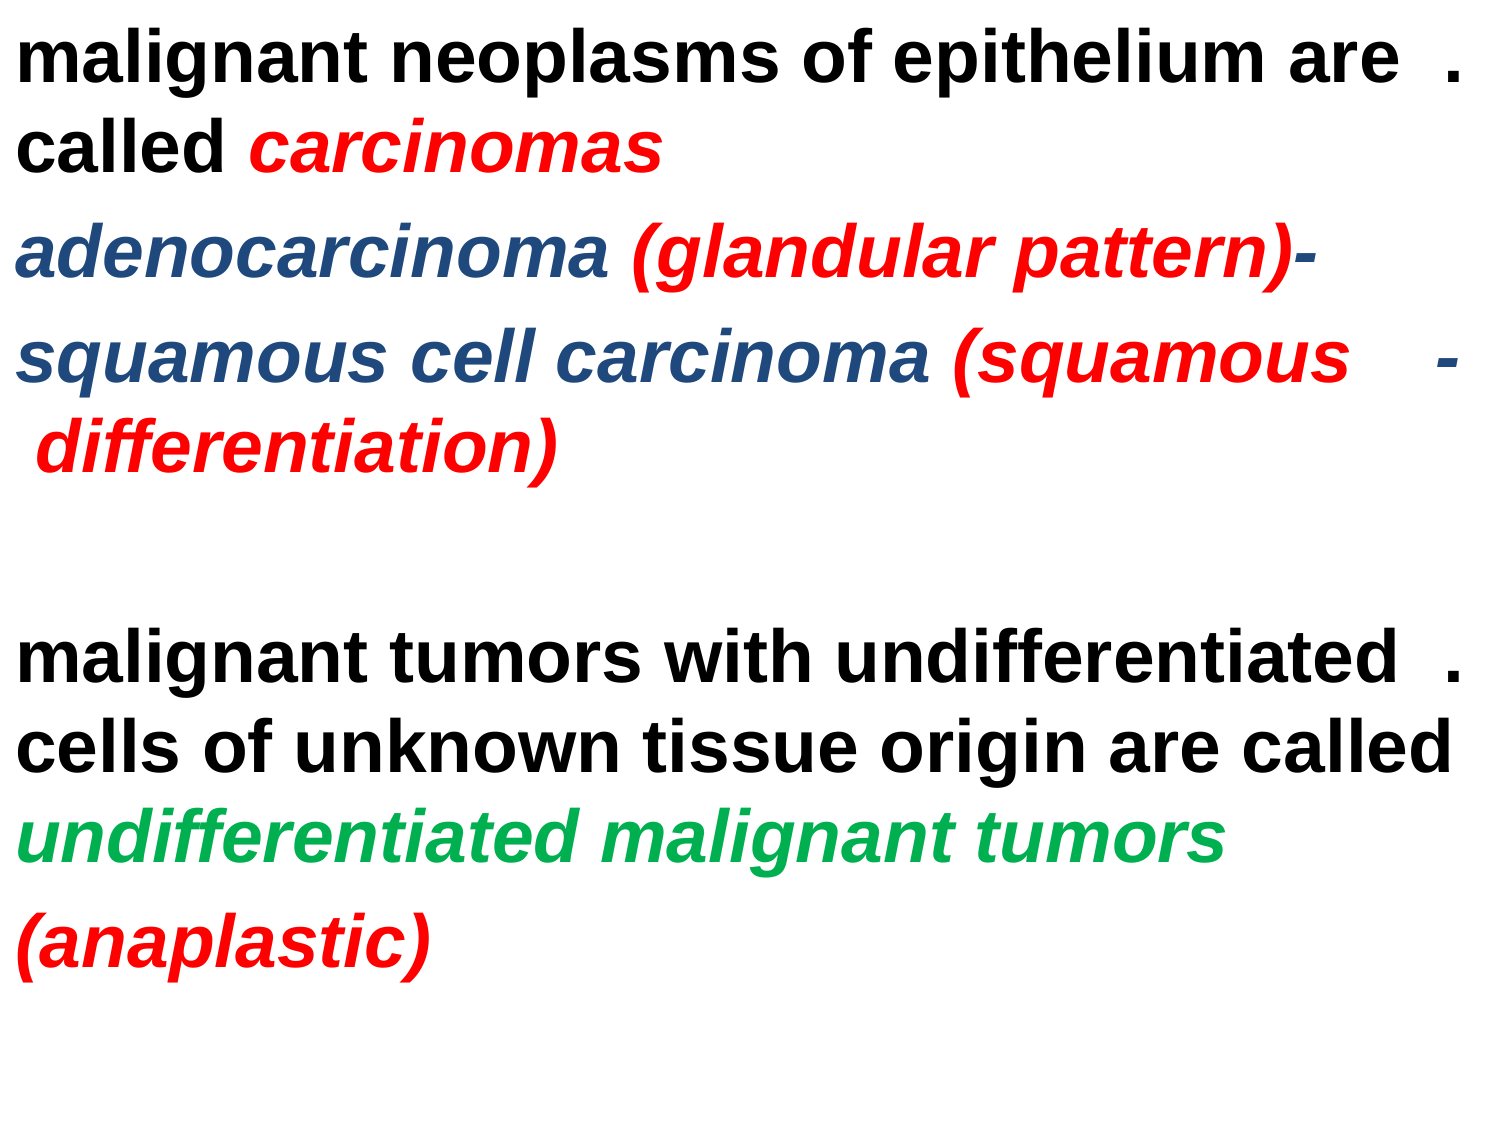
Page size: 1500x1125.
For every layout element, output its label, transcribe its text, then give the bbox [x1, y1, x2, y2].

subtitle .malignant neoplasms of epithelium are called carcinomas -adenocarcinoma (glandular pattern) -squamous cell carcinoma (squamous differentiation) .malignant tumors with undifferentiated cells of unknown tissue origin are called undifferentiated malignant tumors (anaplastic) [0, 0, 1500, 1125]
